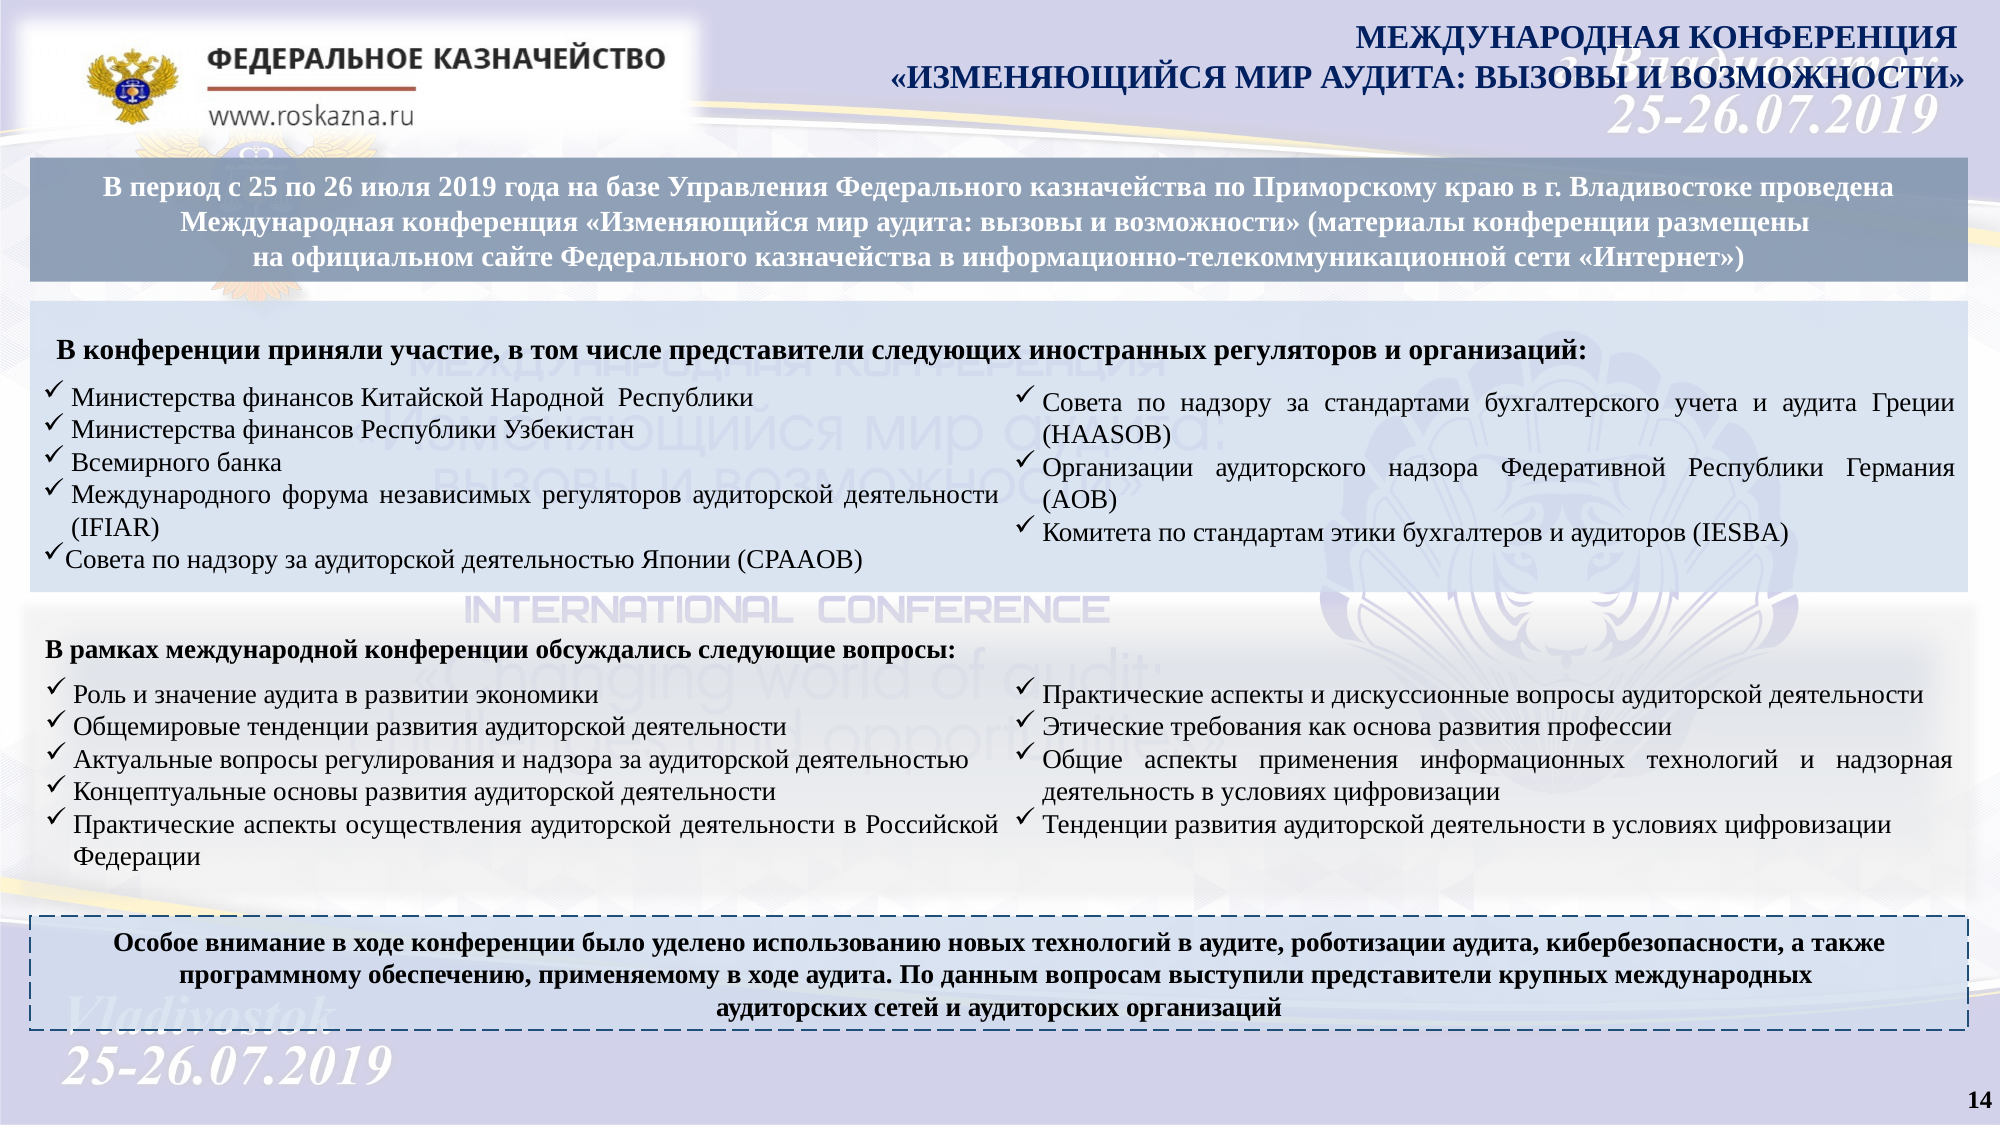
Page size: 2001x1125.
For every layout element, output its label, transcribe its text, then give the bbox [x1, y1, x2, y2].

slide_number 14 [1951, 1072, 2000, 1125]
text_box В конференции приняли участие, в том числе представители следующих иностранных регуляторов и организаций: [41, 323, 1957, 373]
picture [0, 1, 716, 157]
text_box Особое внимание в ходе конференции было уделено использованию новых технологий в аудите, роботизации аудита, кибербезопасности, а также программному обеспечению, применяемому в ходе аудита. По данным вопросам выступили представители крупных международных аудиторских сетей и аудиторских организаций [29, 915, 1969, 1031]
text_box МЕЖДУНАРОДНАЯ КОНФЕРЕНЦИЯ «ИЗМЕНЯЮЩИЙСЯ МИР АУДИТА: ВЫЗОВЫ И ВОЗМОЖНОСТИ» [716, 9, 1980, 102]
text_box Министерства финансов Китайской Народной Республики Министерства финансов Республики Узбекистан Всемирного банка Международного форума независимых регуляторов аудиторской деятельности (IFIAR) Совета по надзору за аудиторской деятельностью Японии (CPAAOB) Совета по надзору за стандартами бухгалтерского учета и аудита Греции (HAASOB) Организации аудиторского надзора Федеративной Республики Германия (AOB) Комитета по стандартам этики бухгалтеров и аудиторов (IESBA) [29, 300, 1969, 593]
text_box В период с 25 по 26 июля 2019 года на базе Управления Федерального казначейства по Приморскому краю в г. Владивостоке проведена Международная конференция «Изменяющийся мир аудита: вызовы и возможности» (материалы конференции размещены на официальном сайте Федерального казначейства в информационно-телекоммуникационной сети «Интернет») [29, 157, 1969, 283]
text_box В рамках международной конференции обсуждались следующие вопросы: Роль и значение аудита в развитии экономики Общемировые тенденции развития аудиторской деятельности Актуальные вопросы регулирования и надзора за аудиторской деятельностью Концептуальные основы развития аудиторской деятельности Практические аспекты осуществления аудиторской деятельности в Российской Федерации Практические аспекты и дискуссионные вопросы аудиторской деятельности Этические требования как основа развития профессии Общие аспекты применения информационных технологий и надзорная деятельность в условиях цифровизации Тенденции развития аудиторской деятельности в условиях цифровизации [87, 669, 1912, 834]
